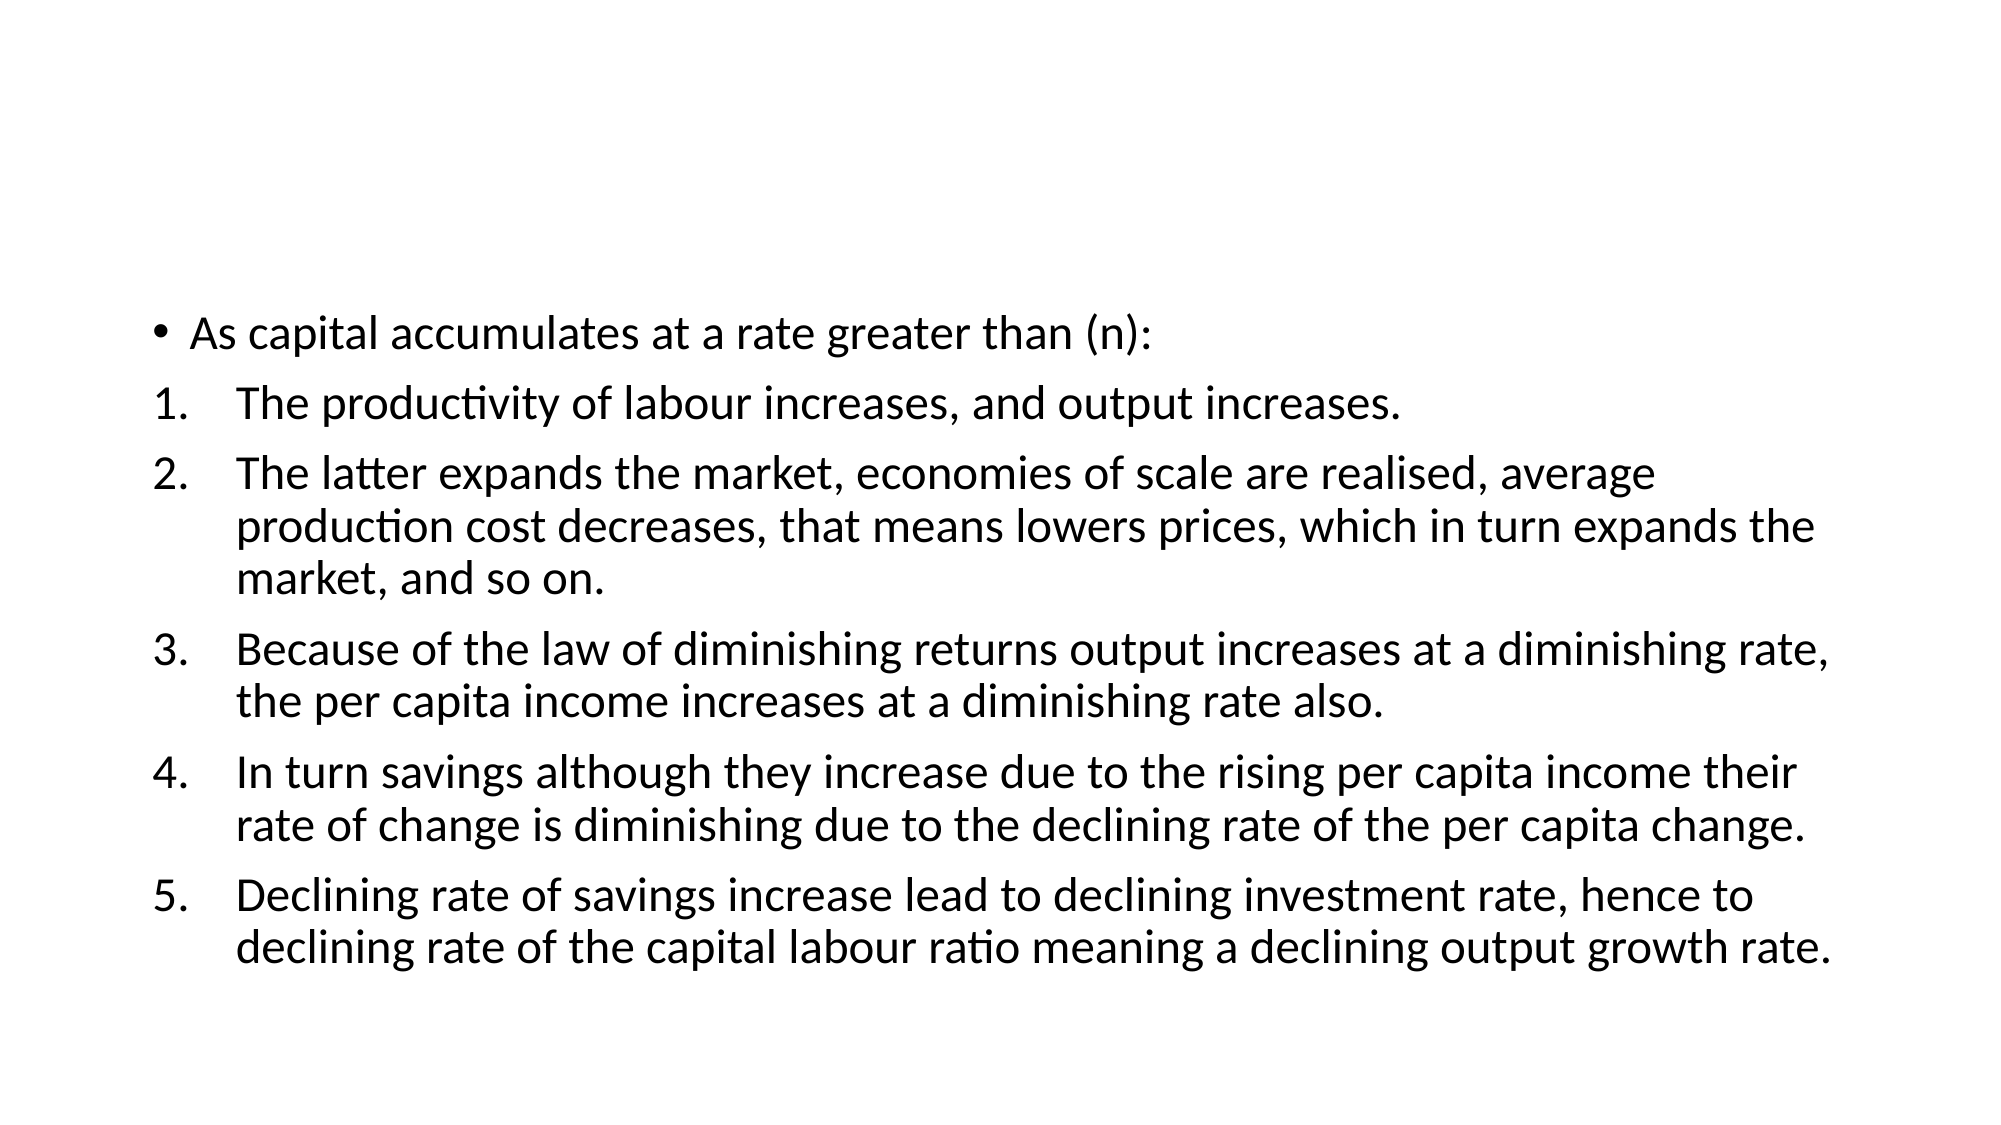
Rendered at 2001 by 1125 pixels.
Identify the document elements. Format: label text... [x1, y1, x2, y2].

list As capital accumulates at a rate greater than (n): The productivity of labour increases, and output increases. The latter expands the market, economies of scale are realised, average production cost decreases, that means lowers prices, which in turn expands the market, and so on. Because of the law of diminishing returns output increases at a diminishing rate, the per capita income increases at a diminishing rate also. In turn savings although they increase due to the rising per capita income their rate of change is diminishing due to the declining rate of the per capita change. Declining rate of savings increase lead to declining investment rate, hence to declining rate of the capital labour ratio meaning a declining output growth rate. [137, 299, 1863, 1014]
